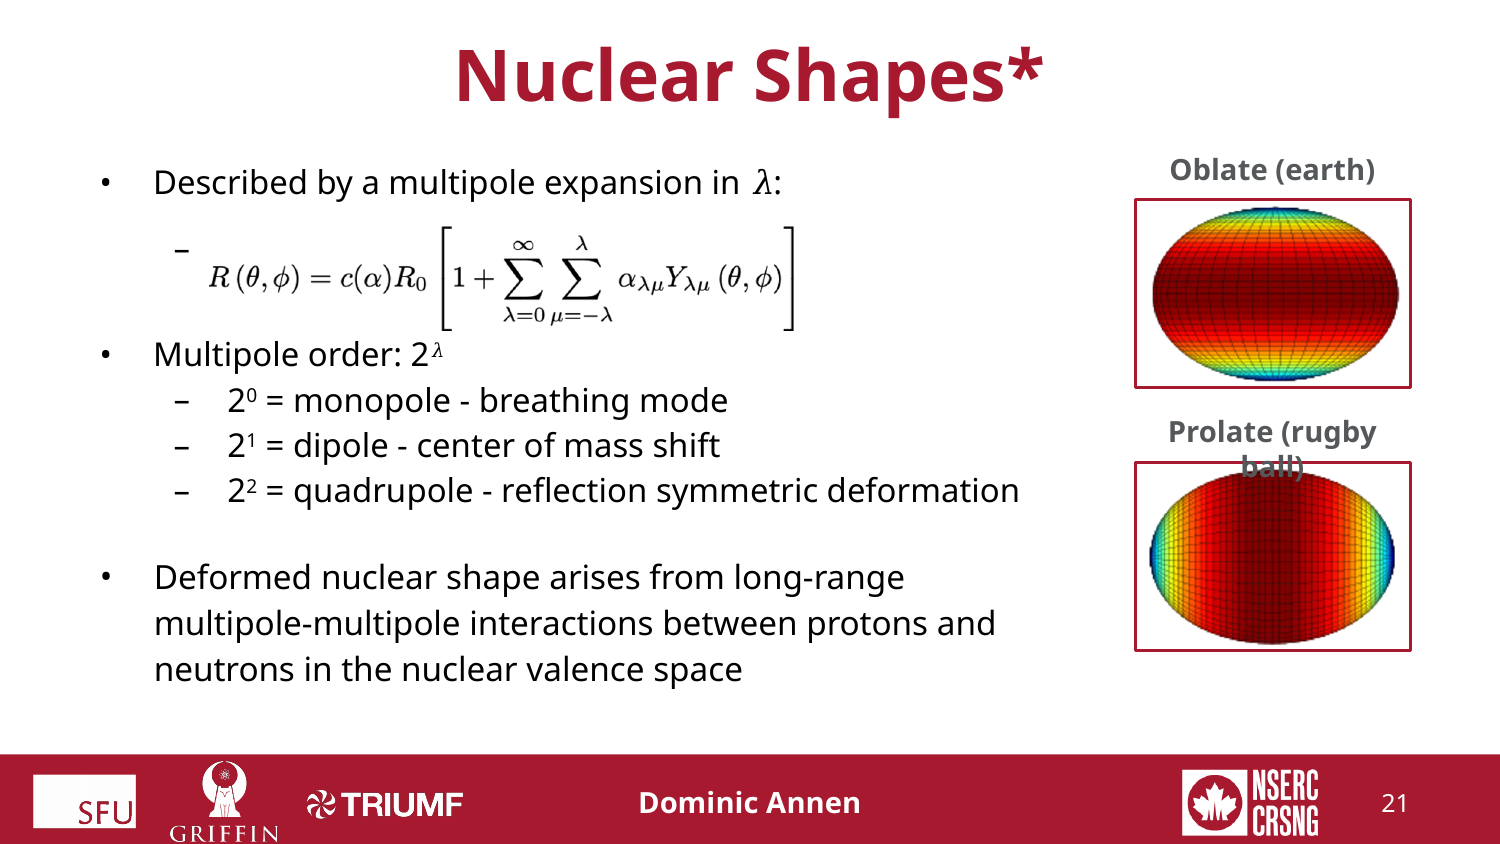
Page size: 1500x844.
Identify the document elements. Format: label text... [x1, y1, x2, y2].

picture [1137, 201, 1410, 387]
title Nuclear Shapes* [37, 22, 1463, 124]
text_box Oblate (earth) [1136, 136, 1409, 200]
picture [1182, 827, 1318, 836]
list Described by a multipole expansion in 𝜆: Multipole order: 2𝜆 20 = monopole - breathing mode 21 = dipole - center of mass shift 22 = quadrupole - reflection symmetric deformation [63, 148, 1050, 521]
slide_number 21 [1074, 782, 1425, 827]
picture [21, 759, 144, 842]
picture [205, 220, 798, 335]
picture [300, 785, 466, 823]
list Deformed nuclear shape arises from long-range multipole-multipole interactions between protons and neutrons in the nuclear valence space [63, 542, 1050, 707]
picture [170, 761, 279, 842]
picture [1137, 463, 1410, 650]
text_box Prolate (rugby ball) [1136, 398, 1409, 463]
picture [1182, 769, 1318, 782]
